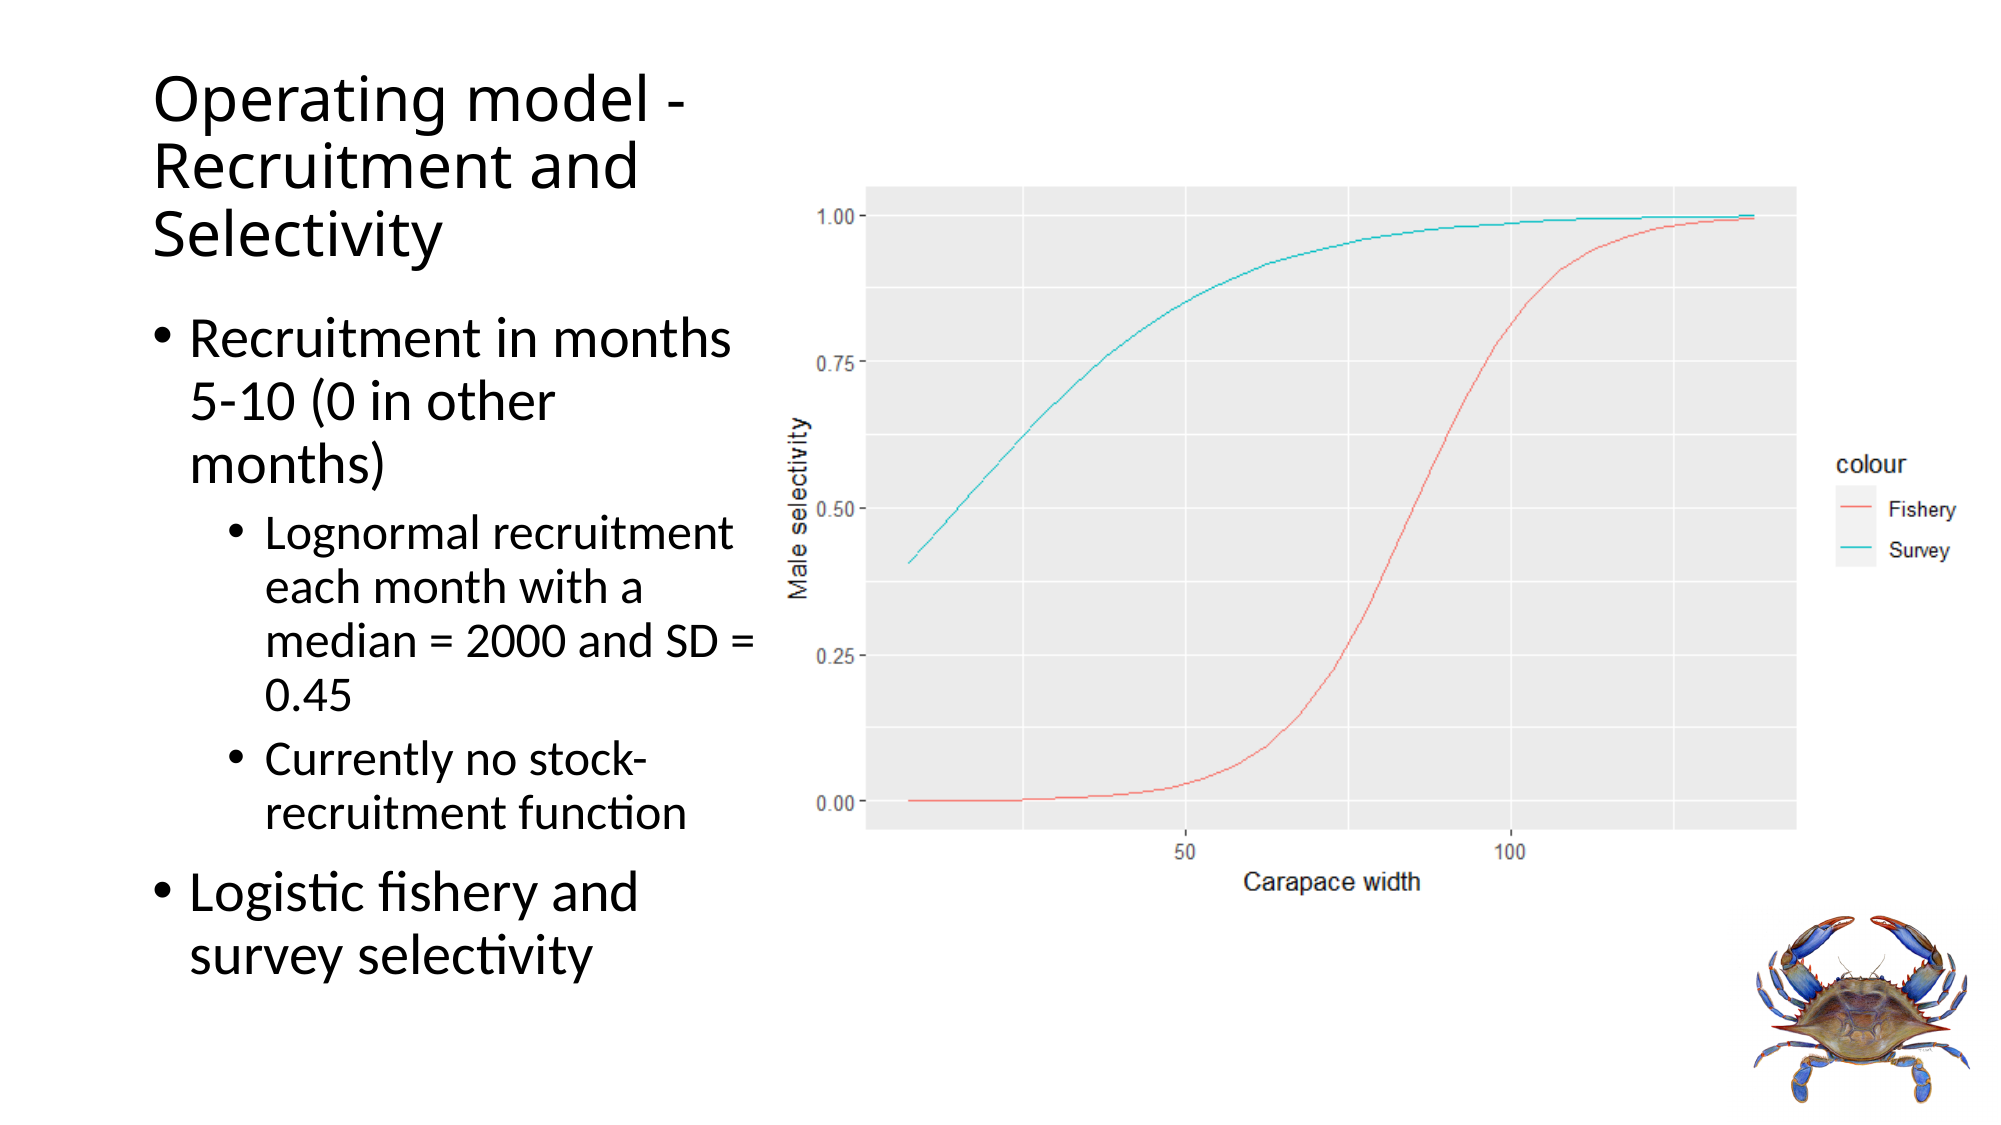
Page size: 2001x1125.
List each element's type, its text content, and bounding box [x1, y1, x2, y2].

list Recruitment in months 5-10 (0 in other months) Lognormal recruitment each month with a median = 2000 and SD = 0.45 Currently no stock-recruitment function Logistic fishery and survey selectivity [137, 299, 778, 1014]
title Operating model - Recruitment and Selectivity [137, 59, 936, 278]
picture [777, 179, 1998, 1122]
